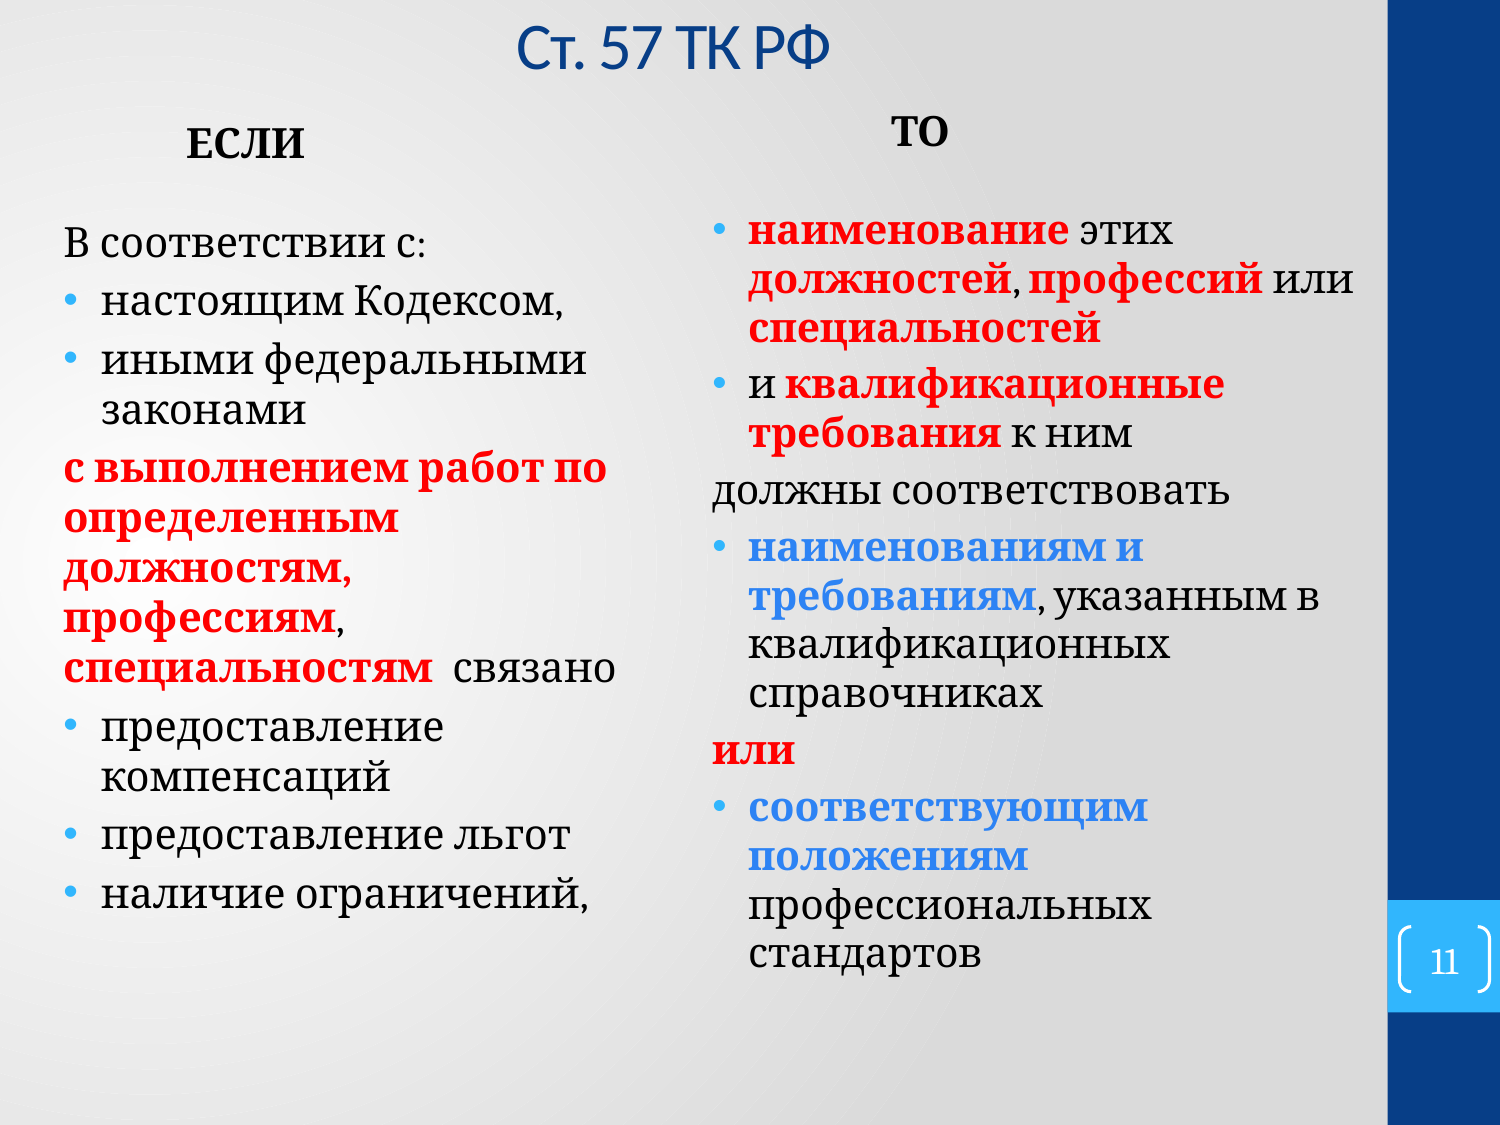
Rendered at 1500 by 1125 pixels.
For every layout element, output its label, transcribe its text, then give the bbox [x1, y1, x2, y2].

text_box ТО [876, 97, 1196, 163]
slide_number 11 [1397, 925, 1492, 994]
text_box наименование этих должностей, профессий или специальностей и квалификационные требования к ним должны соответствовать наименованиям и требованиям, указанным в квалификационных справочниках или соответствующим положениям профессиональных стандартов [679, 196, 1395, 984]
title Ст. 57 ТК РФ [501, 14, 1010, 72]
list В соответствии с: настоящим Кодексом, иными федеральными законами с выполнением работ по определенным должностям, профессиям, специальностям связано предоставление компенсаций предоставление льгот наличие ограничений, [29, 208, 649, 996]
text_box ЕСЛИ [171, 109, 491, 174]
